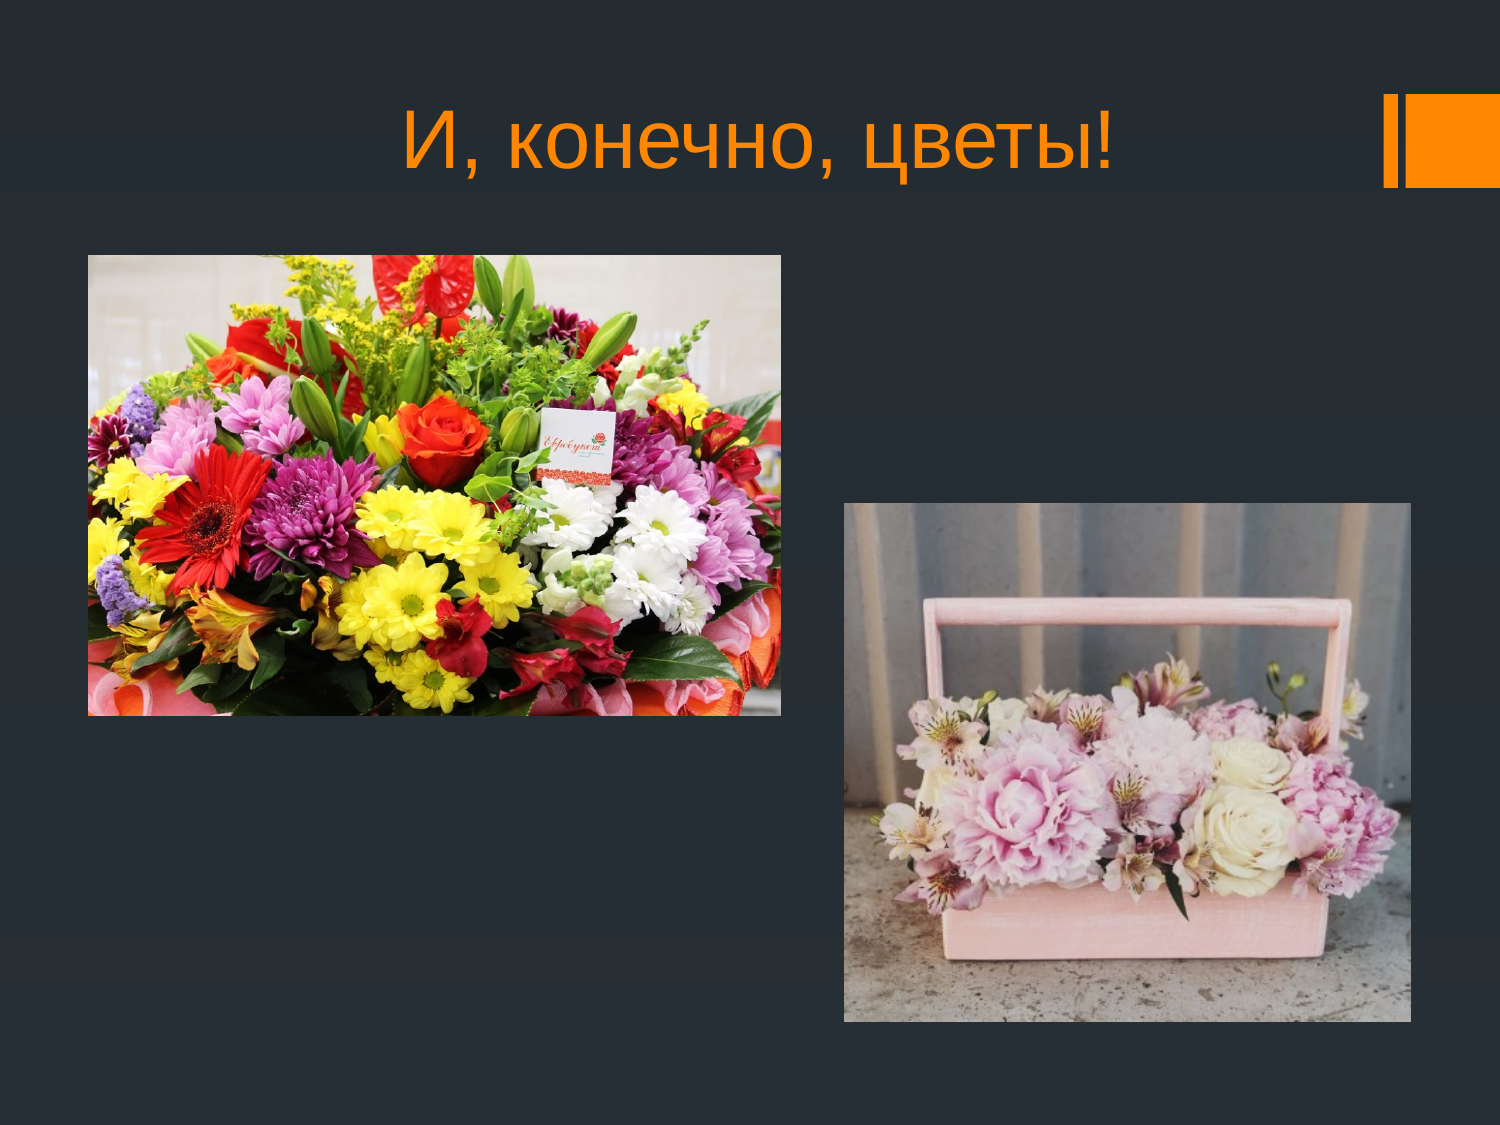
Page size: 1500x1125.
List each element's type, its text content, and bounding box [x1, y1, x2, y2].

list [87, 254, 781, 717]
title И, конечно, цветы! [159, 3, 1360, 193]
picture [843, 502, 1412, 1023]
